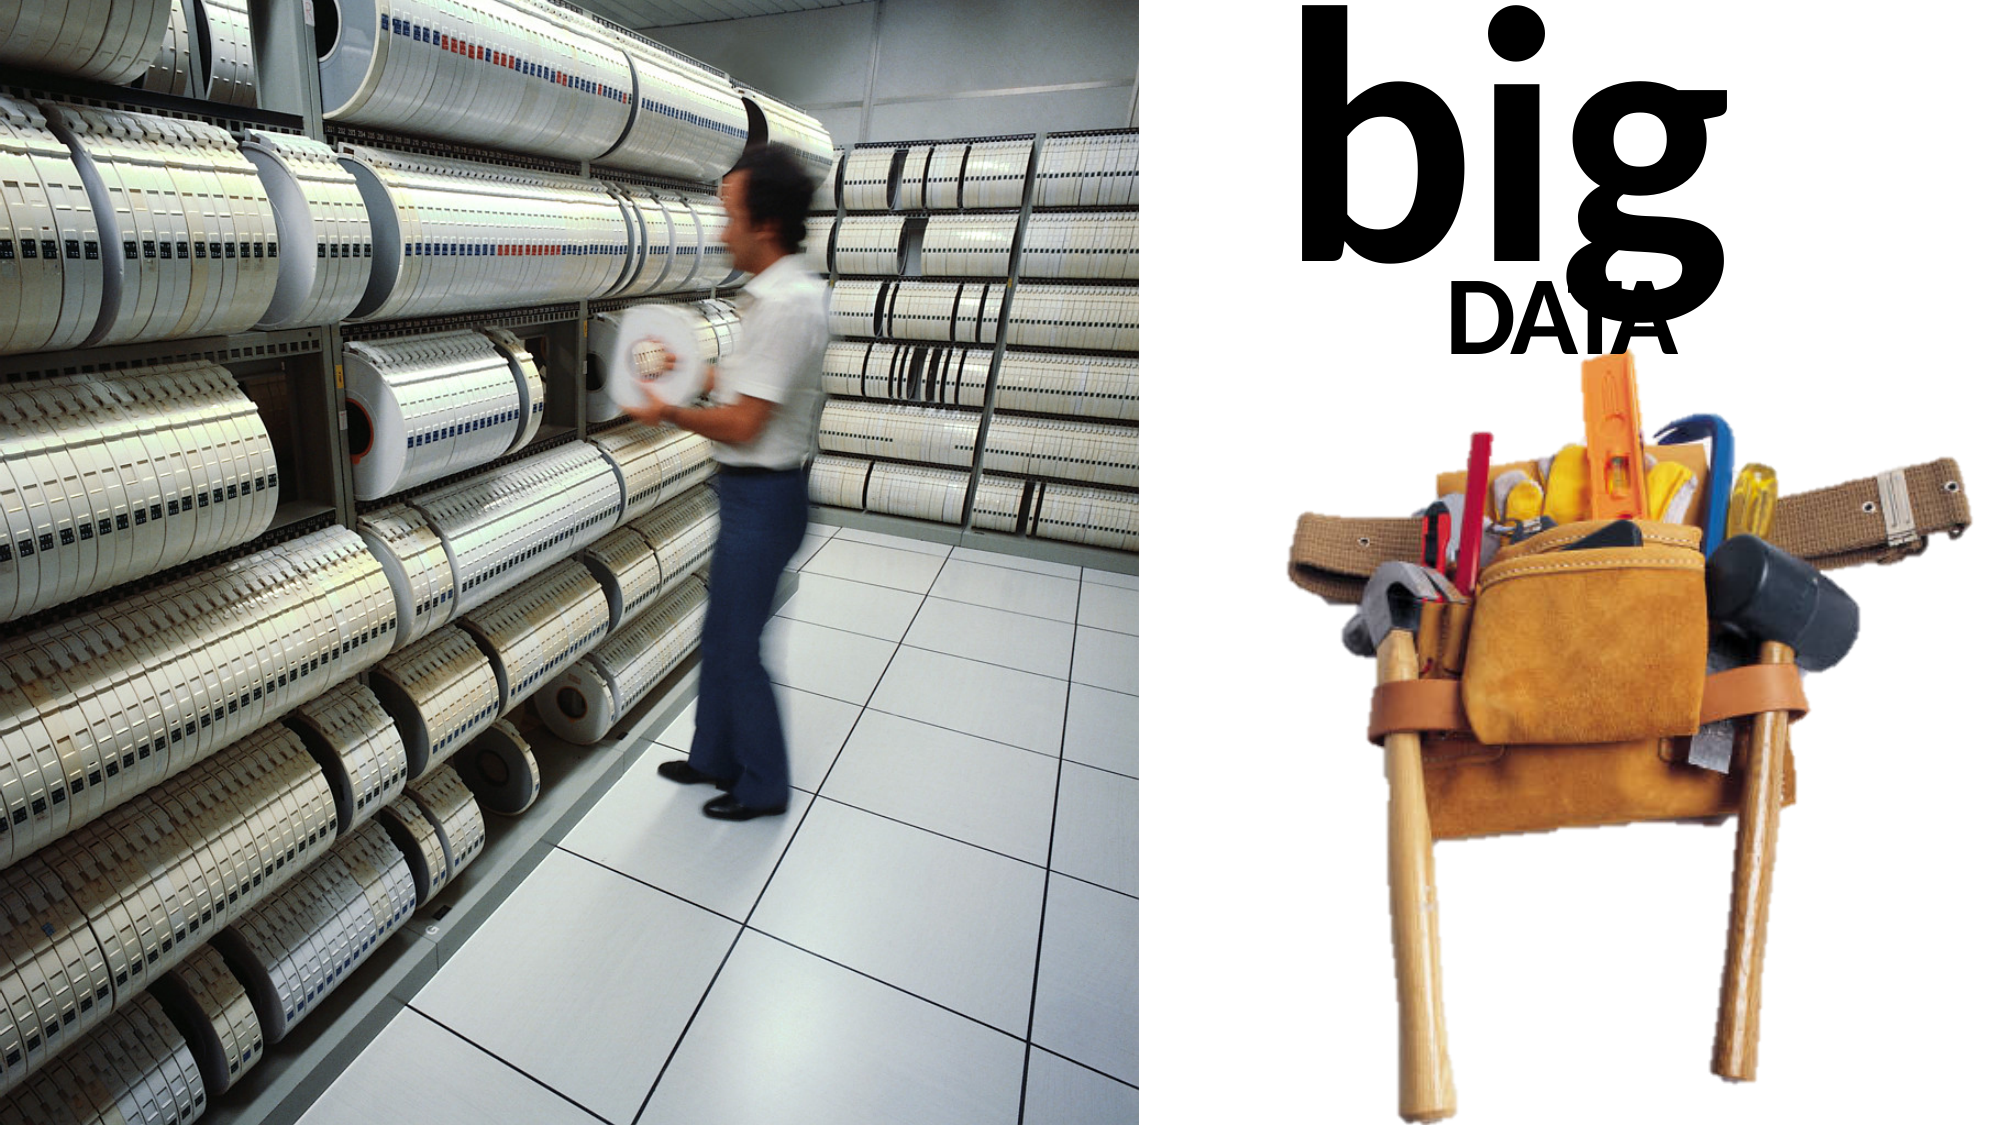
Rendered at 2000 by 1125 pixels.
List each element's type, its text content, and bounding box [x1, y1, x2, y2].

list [1253, 219, 1981, 1125]
picture [0, 0, 1139, 1125]
title big DATA [1141, 0, 1900, 158]
